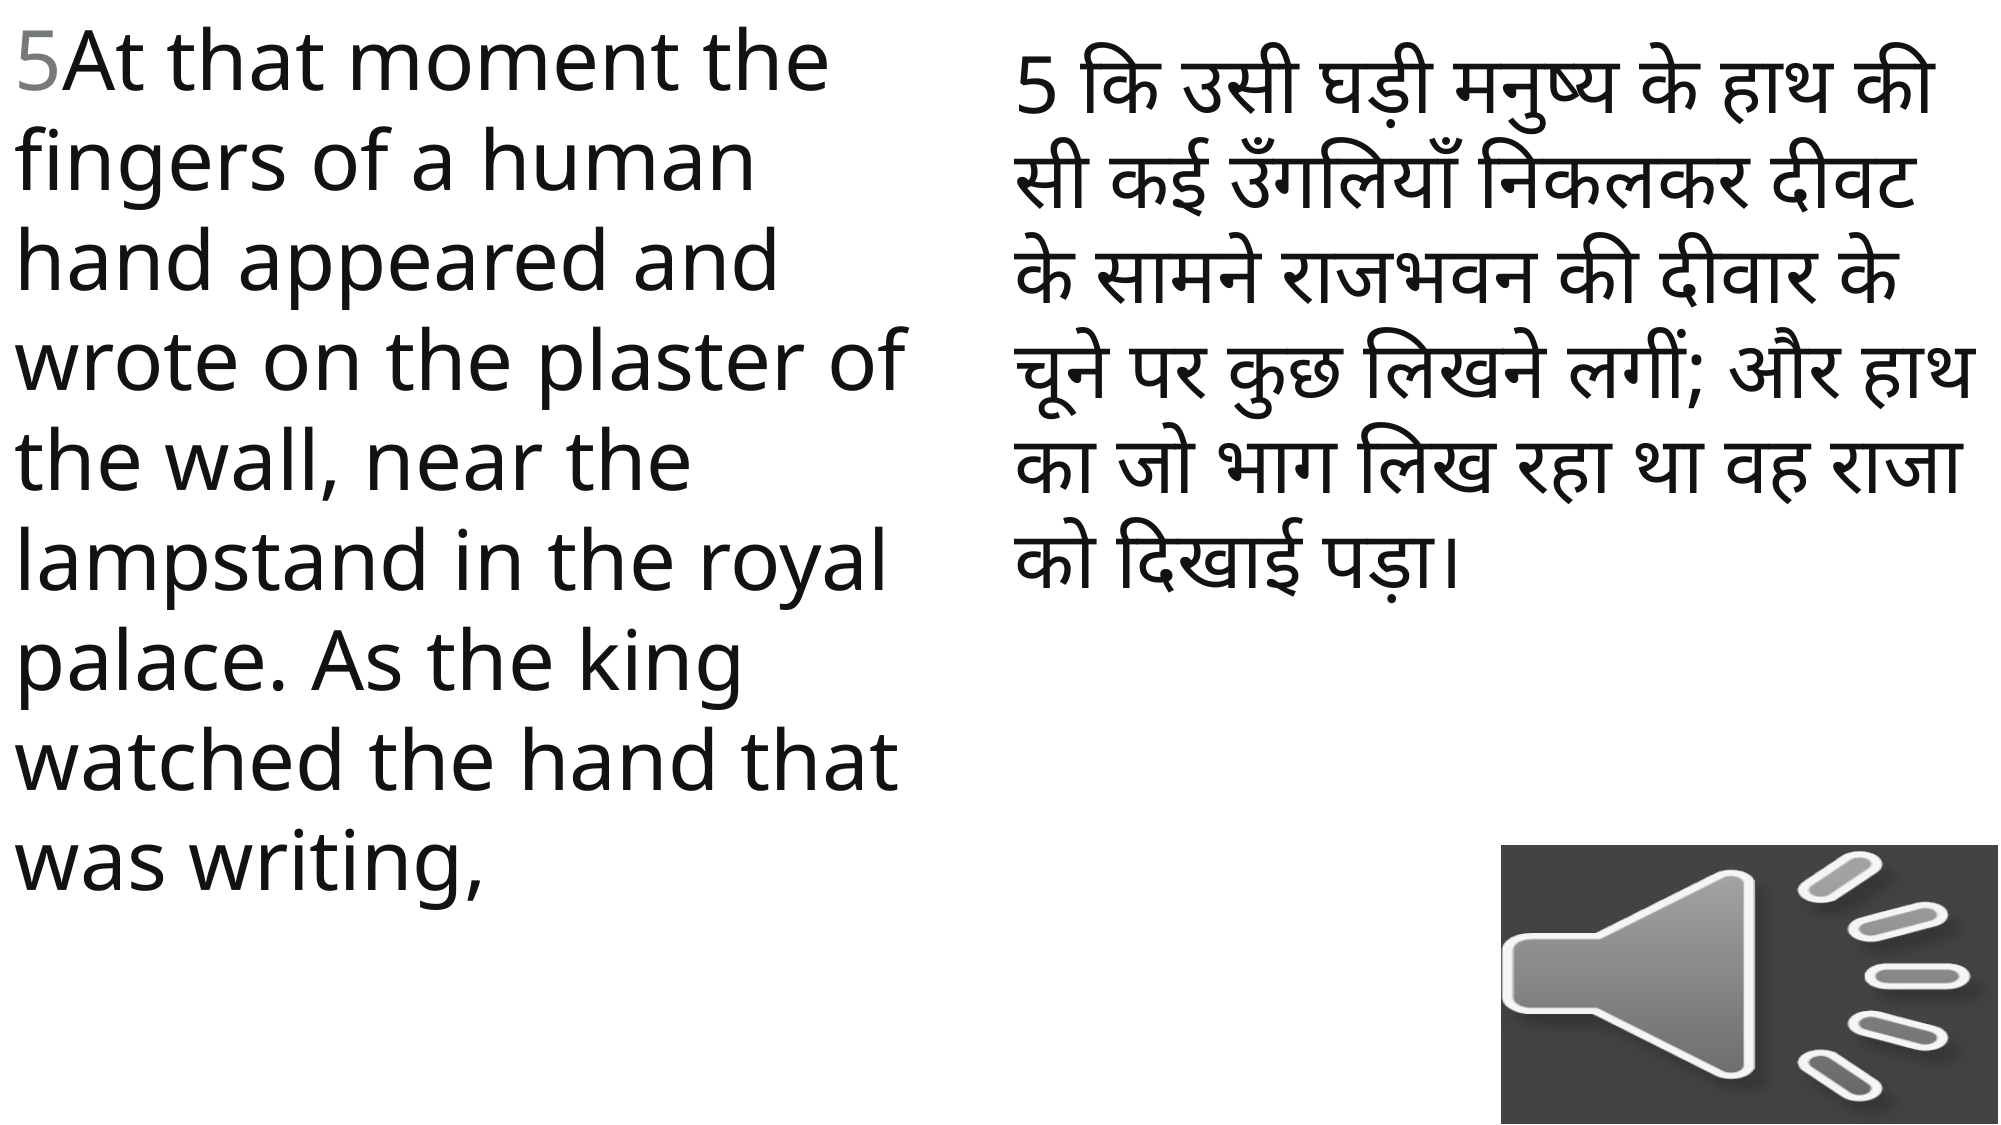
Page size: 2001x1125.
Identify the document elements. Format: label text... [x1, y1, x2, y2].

text_box 5At that moment the fingers of a human hand appeared and wrote on the plaster of the wall, near the lampstand in the royal palace. As the king watched the hand that was writing, [0, 0, 981, 1125]
picture [1500, 843, 2000, 1125]
text_box 5 कि उसी घड़ी मनुष्य के हाथ की सी कई उँगलियाँ निकलकर दीवट के सामने राजभवन की दीवार के चूने पर कुछ लिखने लगीं; और हाथ का जो भाग लिख रहा था वह राजा को दिखाई पड़ा। [999, 27, 2000, 1104]
